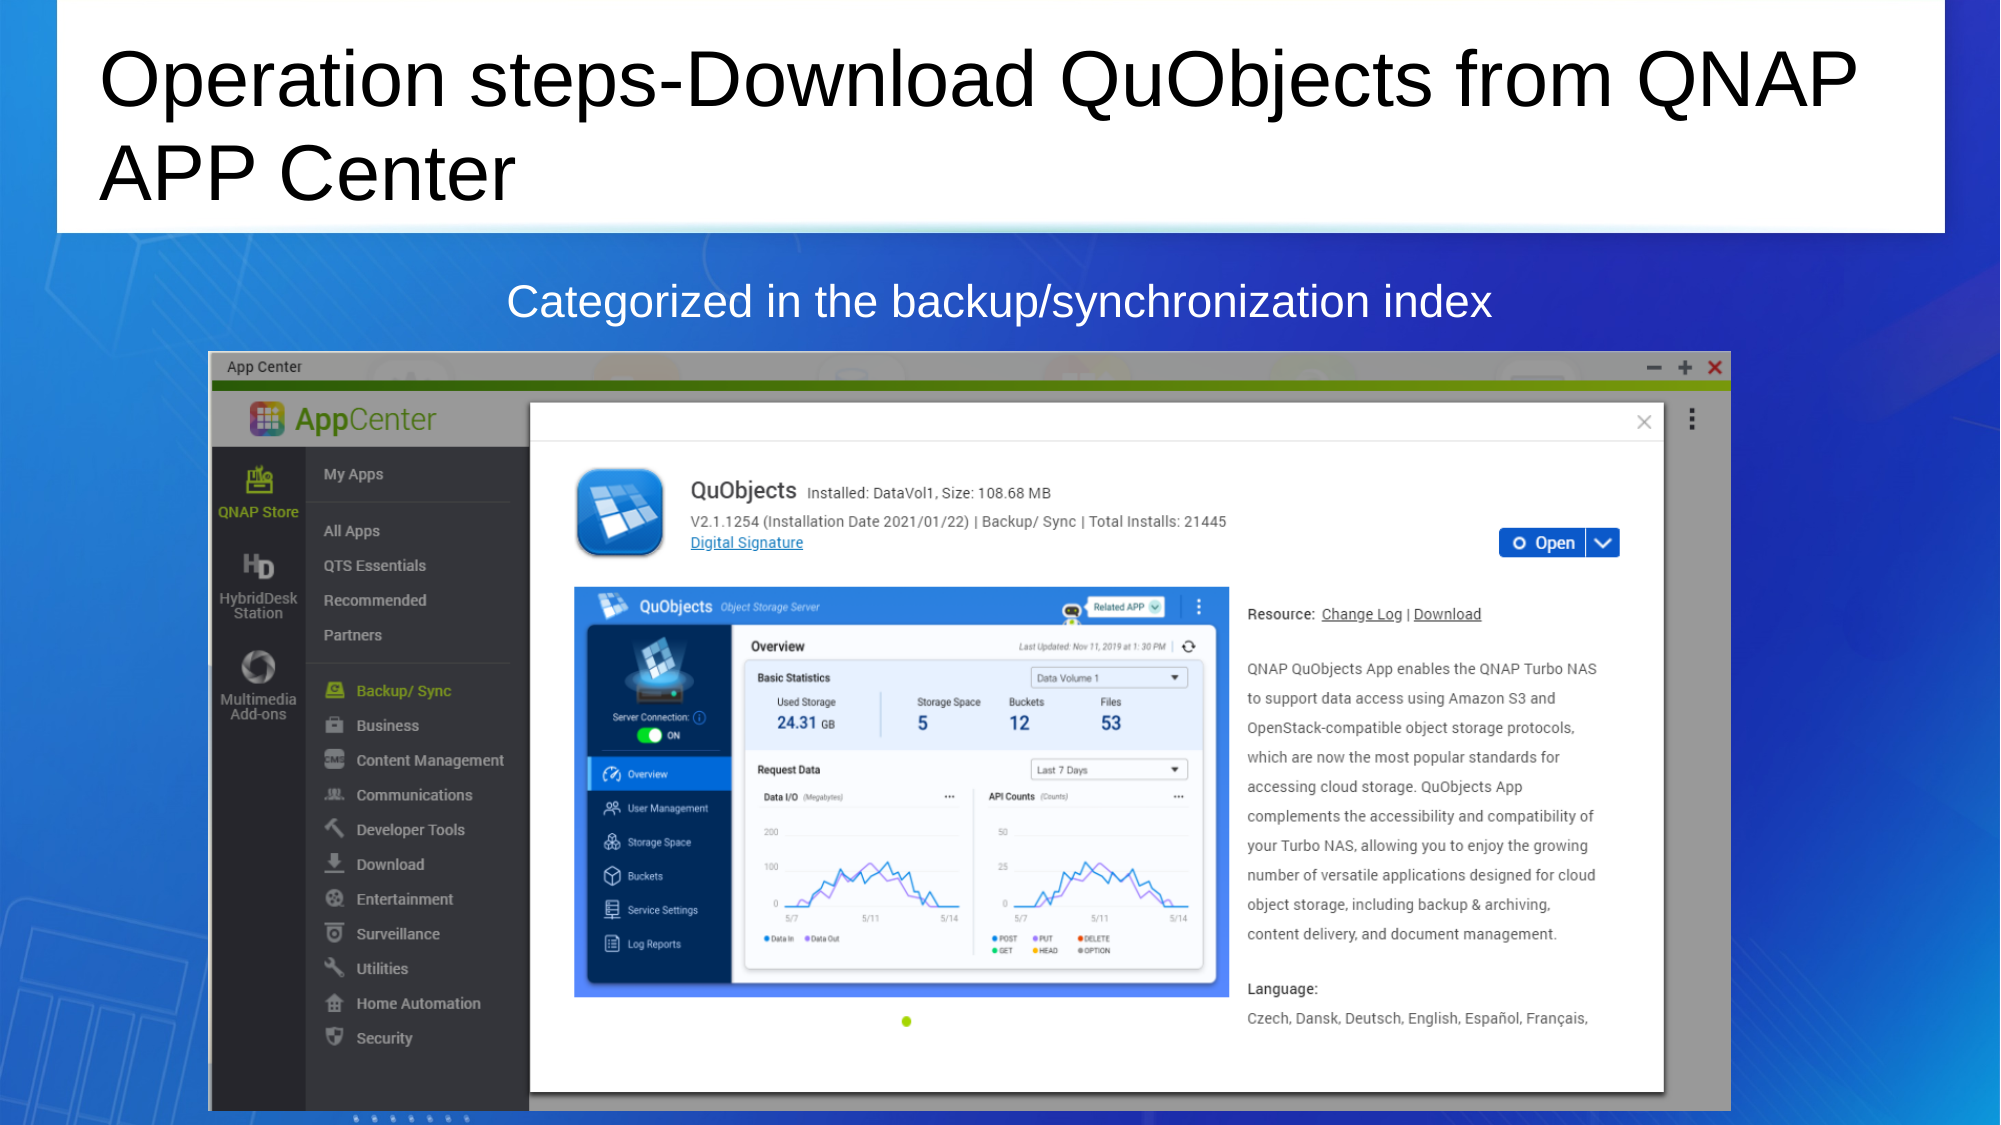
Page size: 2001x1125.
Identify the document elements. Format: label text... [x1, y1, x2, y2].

title Operation steps-Download QuObjects from QNAP APP Center [84, 68, 2000, 177]
text_box Categorized in the backup/synchronization index [0, 264, 2000, 335]
picture [0, 0, 2000, 264]
picture [0, 335, 2000, 1125]
